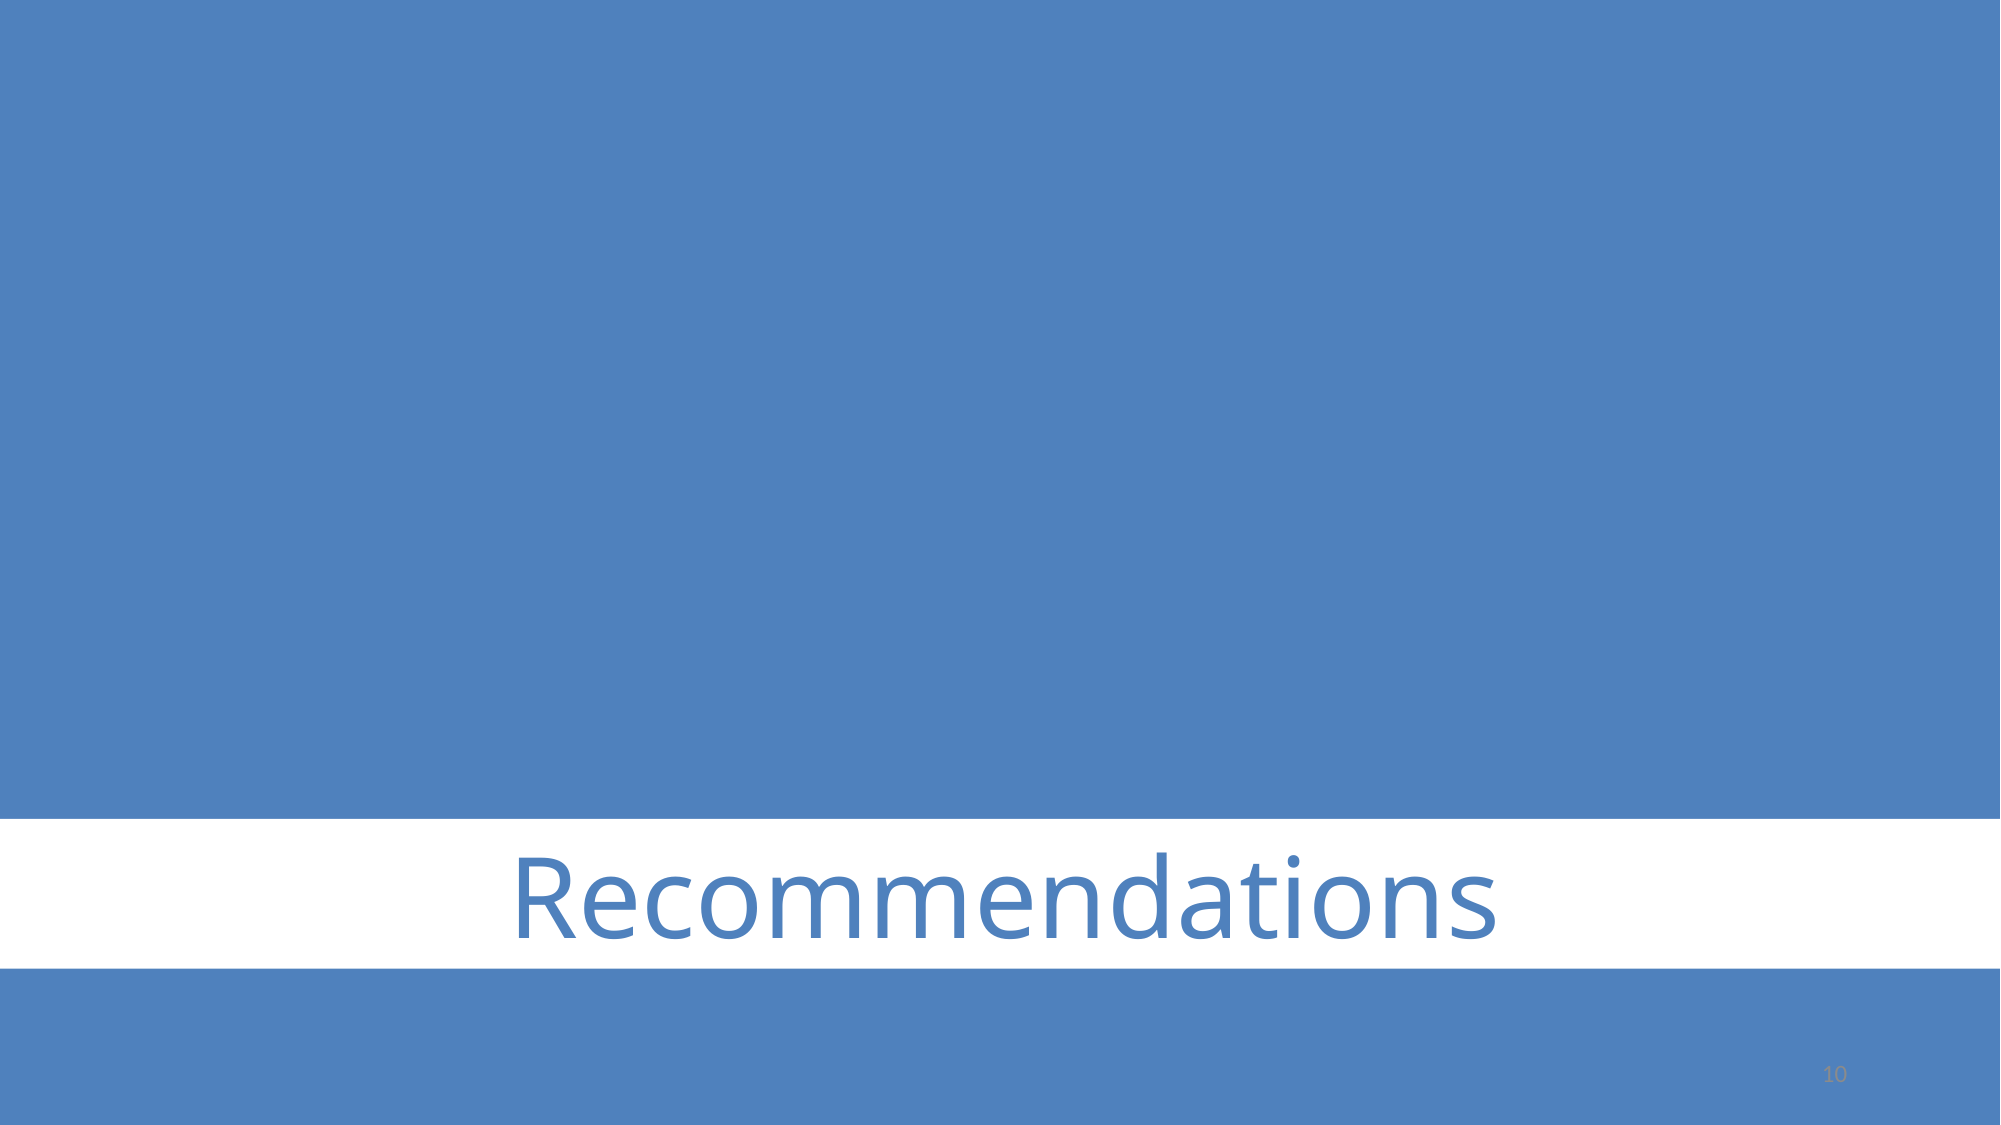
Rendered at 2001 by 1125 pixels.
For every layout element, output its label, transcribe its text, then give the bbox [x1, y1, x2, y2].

slide_number 10 [1412, 1042, 1863, 1103]
text_box Recommendations [0, 818, 2000, 969]
